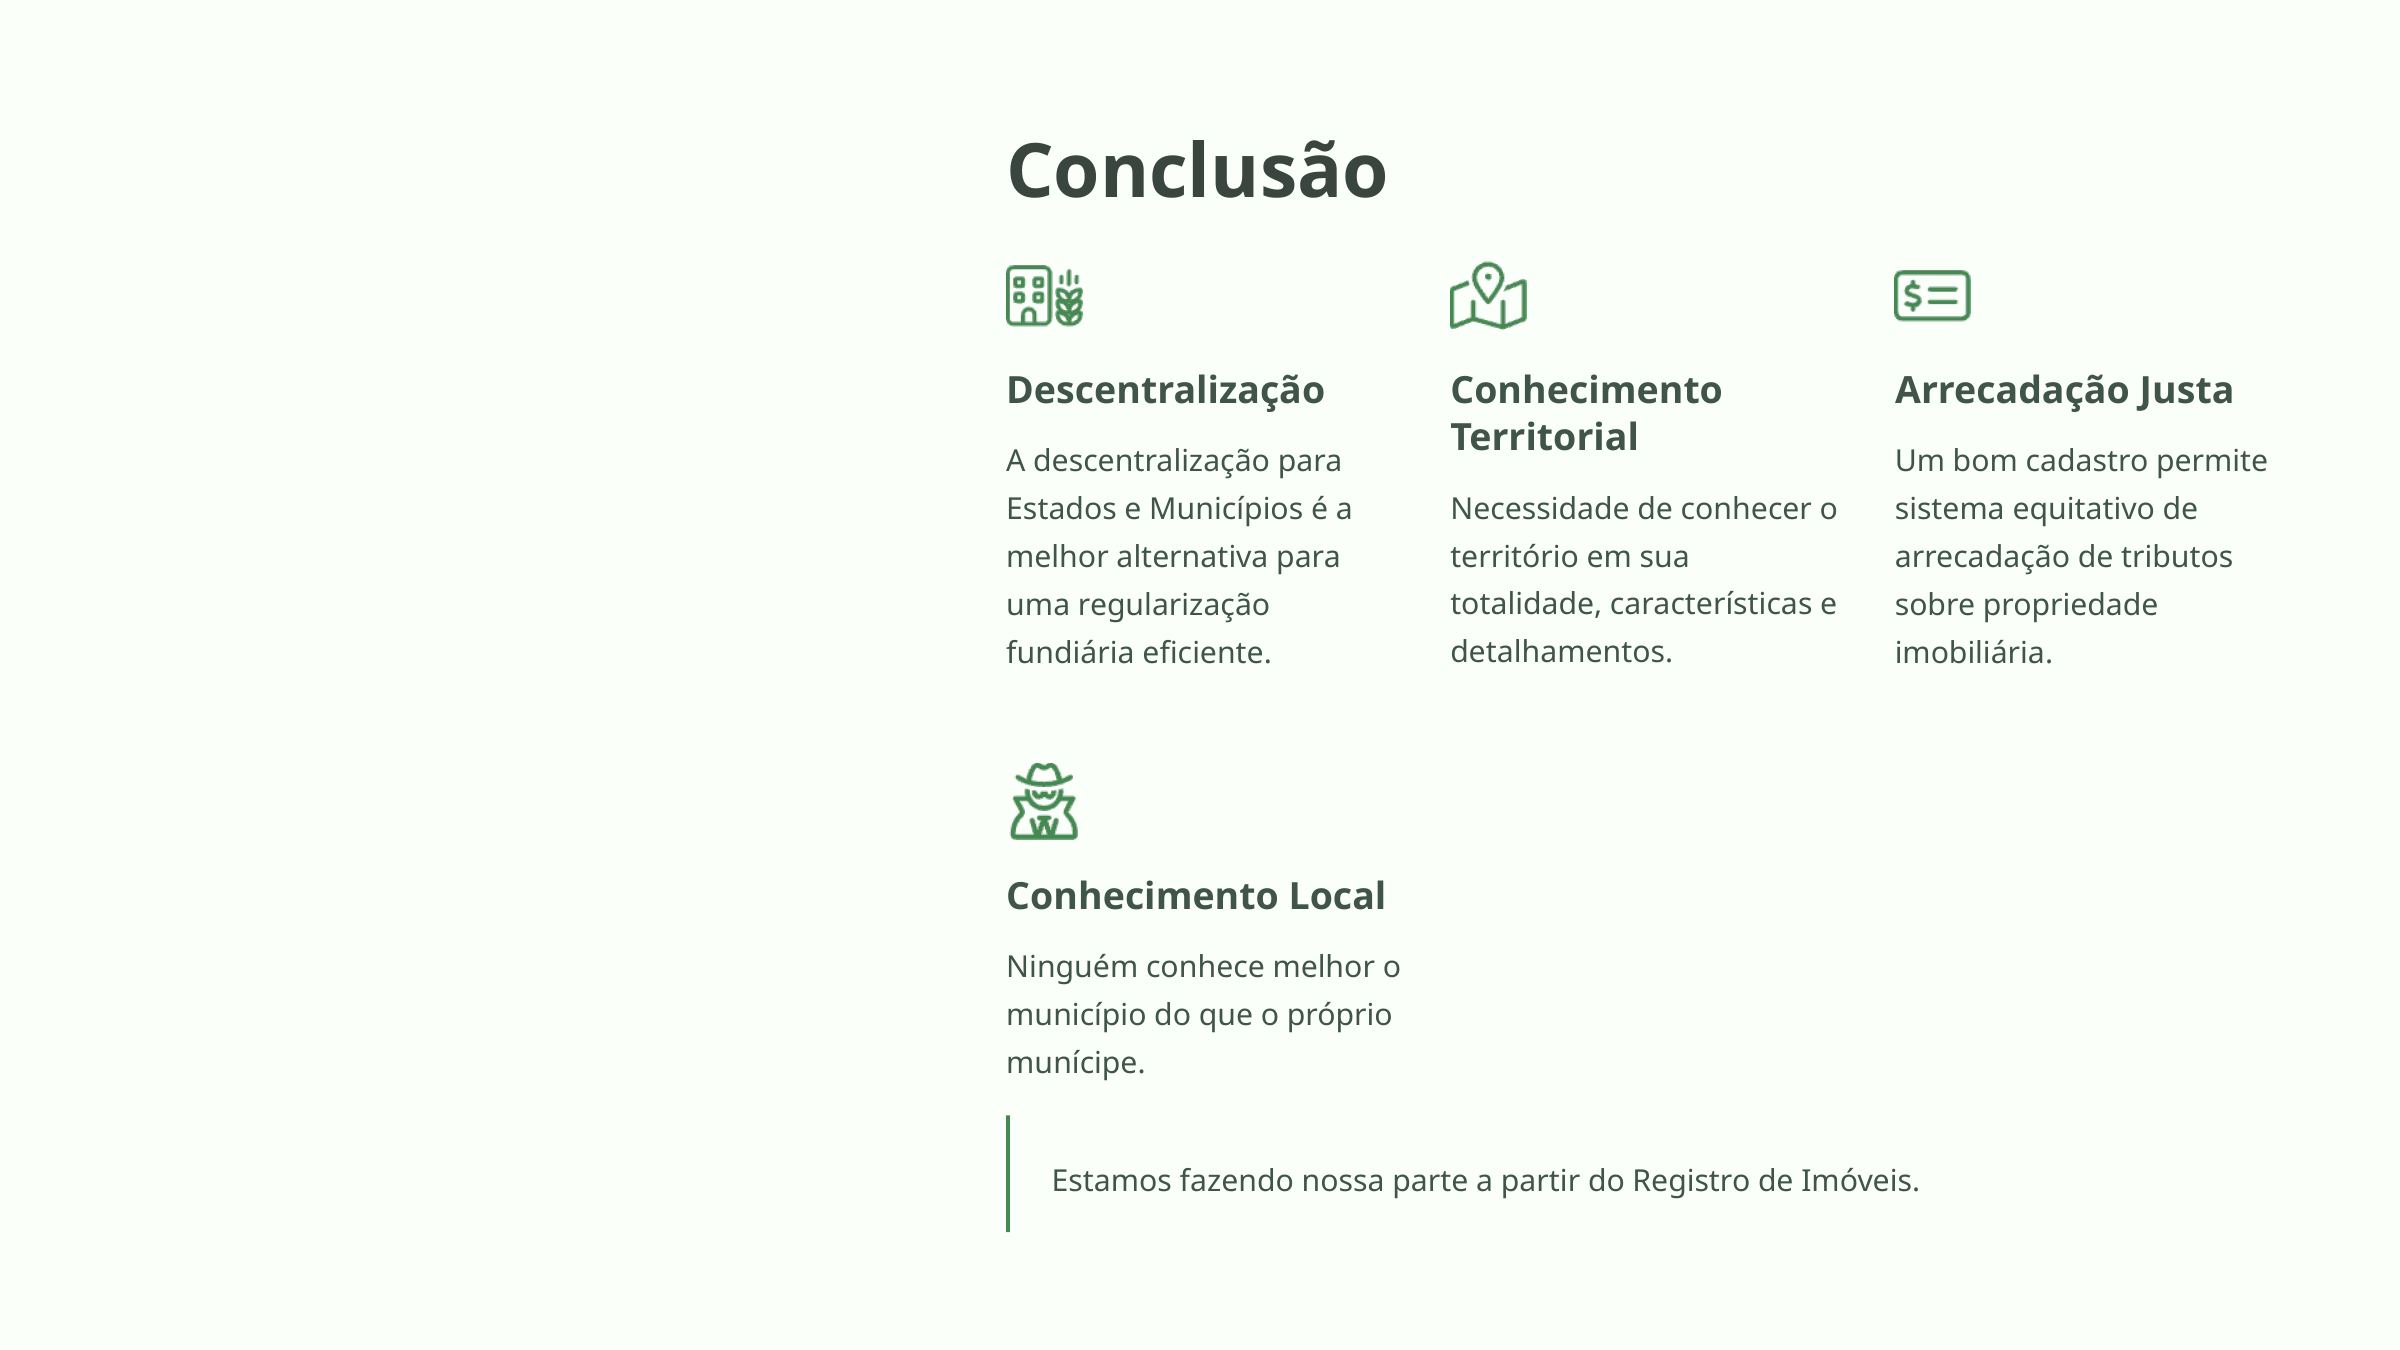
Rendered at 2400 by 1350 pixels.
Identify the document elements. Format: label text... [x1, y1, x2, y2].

picture [1006, 258, 1083, 334]
text_box Descentralização [1006, 364, 1386, 412]
text_box Conclusão [1006, 117, 1765, 213]
text_box Ninguém conhece melhor o município do que o próprio munícipe. [1006, 935, 1405, 1082]
text_box Conhecimento Local [1006, 869, 1398, 918]
picture [1006, 763, 1083, 840]
text_box [1006, 1115, 1010, 1233]
text_box Conhecimento Territorial [1450, 364, 1850, 460]
text_box Necessidade de conhecer o território em sua totalidade, características e detalhamentos. [1450, 477, 1850, 672]
text_box A descentralização para Estados e Municípios é a melhor alternativa para uma regularização fundiária eficiente. [1006, 429, 1405, 673]
picture [1894, 258, 1971, 334]
picture [1450, 258, 1527, 334]
text_box Um bom cadastro permite sistema equitativo de arrecadação de tributos sobre propriedade imobiliária. [1894, 429, 2294, 673]
text_box Arrecadação Justa [1894, 364, 2275, 412]
text_box Estamos fazendo nossa parte a partir do Registro de Imóveis. [1051, 1149, 2294, 1198]
